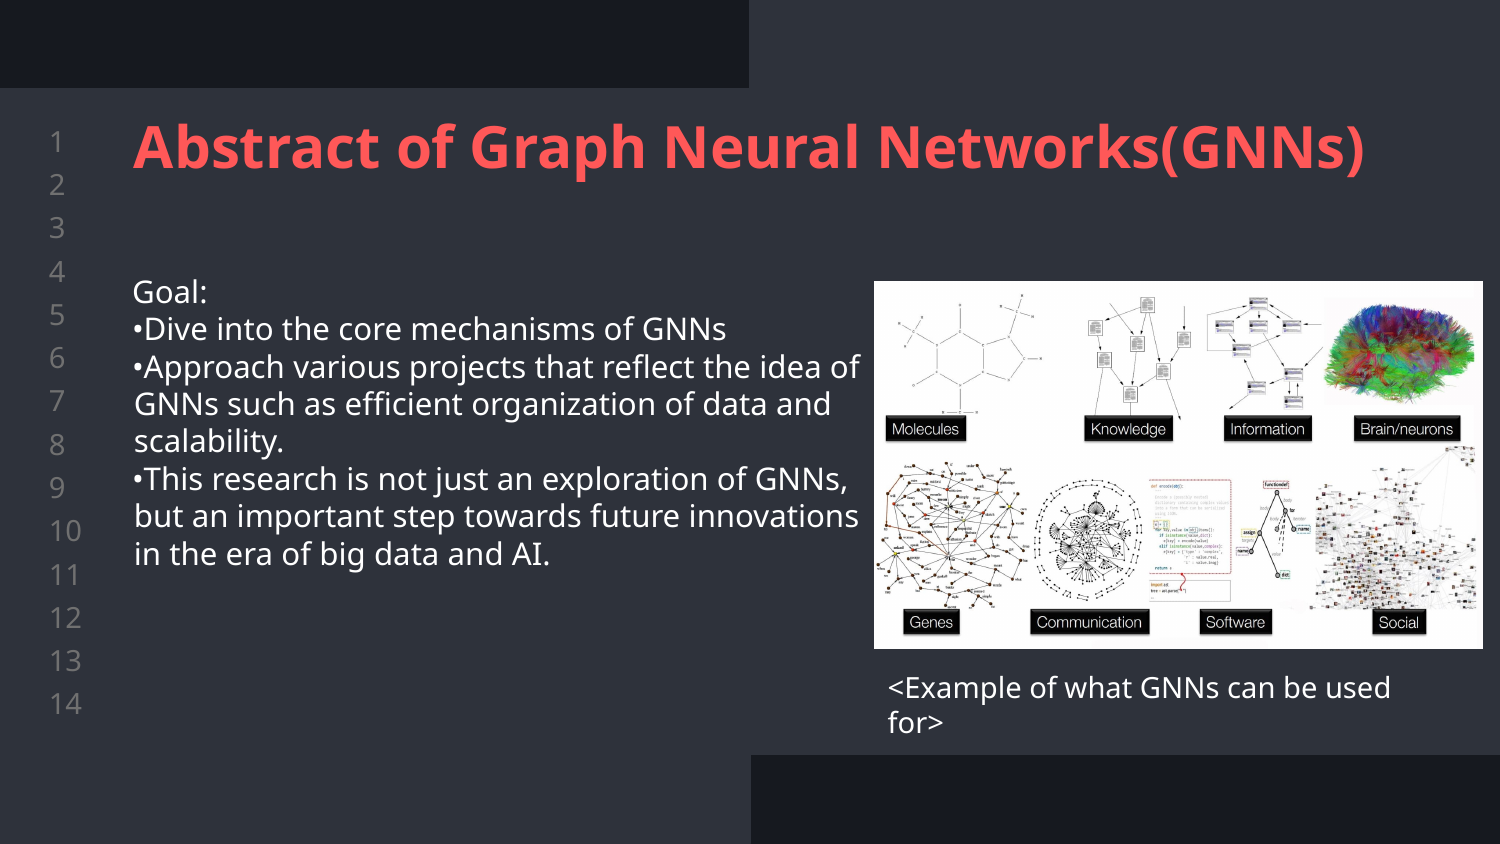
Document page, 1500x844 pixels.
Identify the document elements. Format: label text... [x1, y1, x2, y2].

text_box <Example of what GNNs can be used for> [872, 655, 1482, 740]
picture [874, 281, 1484, 649]
list Goal: •Dive into the core mechanisms of GNNs •Approach various projects that reflect the idea of GNNs such as efficient organization of data and scalability. •This research is not just an exploration of GNNs, but an important step towards future innovations in the era of big data and AI. [116, 256, 884, 683]
title Abstract of Graph Neural Networks(GNNs) [116, 95, 1383, 190]
